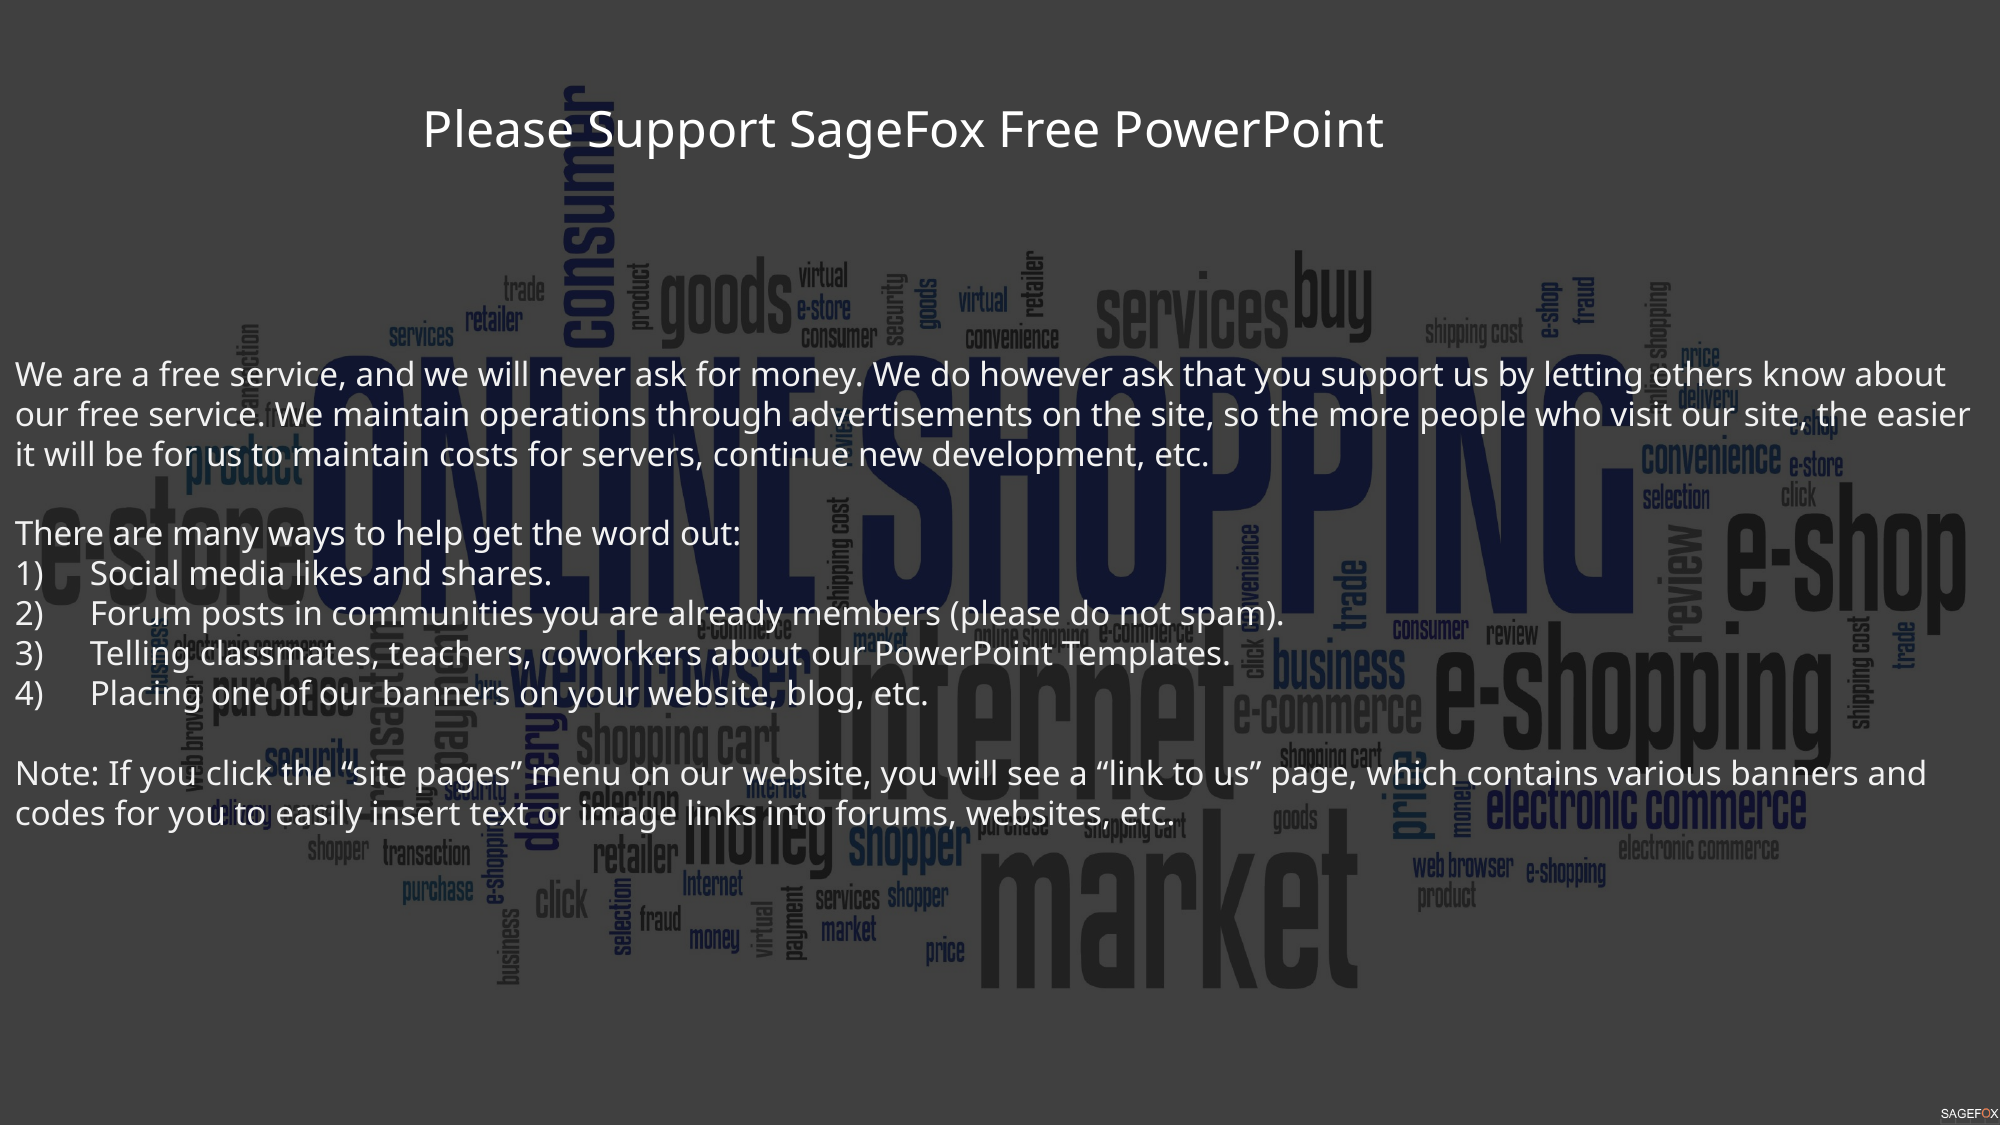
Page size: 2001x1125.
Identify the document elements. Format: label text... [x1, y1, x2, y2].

text_box We are a free service, and we will never ask for money. We do however ask that you support us by letting others know about our free service. We maintain operations through advertisements on the site, so the more people who visit our site, the easier it will be for us to maintain costs for servers, continue new development, etc. There are many ways to help get the word out: Social media likes and shares. Forum posts in communities you are already members (please do not spam). Telling classmates, teachers, coworkers about our PowerPoint Templates. Placing one of our banners on your website, blog, etc. Note: If you click the “site pages” menu on our website, you will see a “link to us” page, which contains various banners and codes for you to easily insert text or image links into forums, websites, etc. [0, 0, 2000, 1125]
title Please Support SageFox Free PowerPoint [363, 72, 1444, 190]
